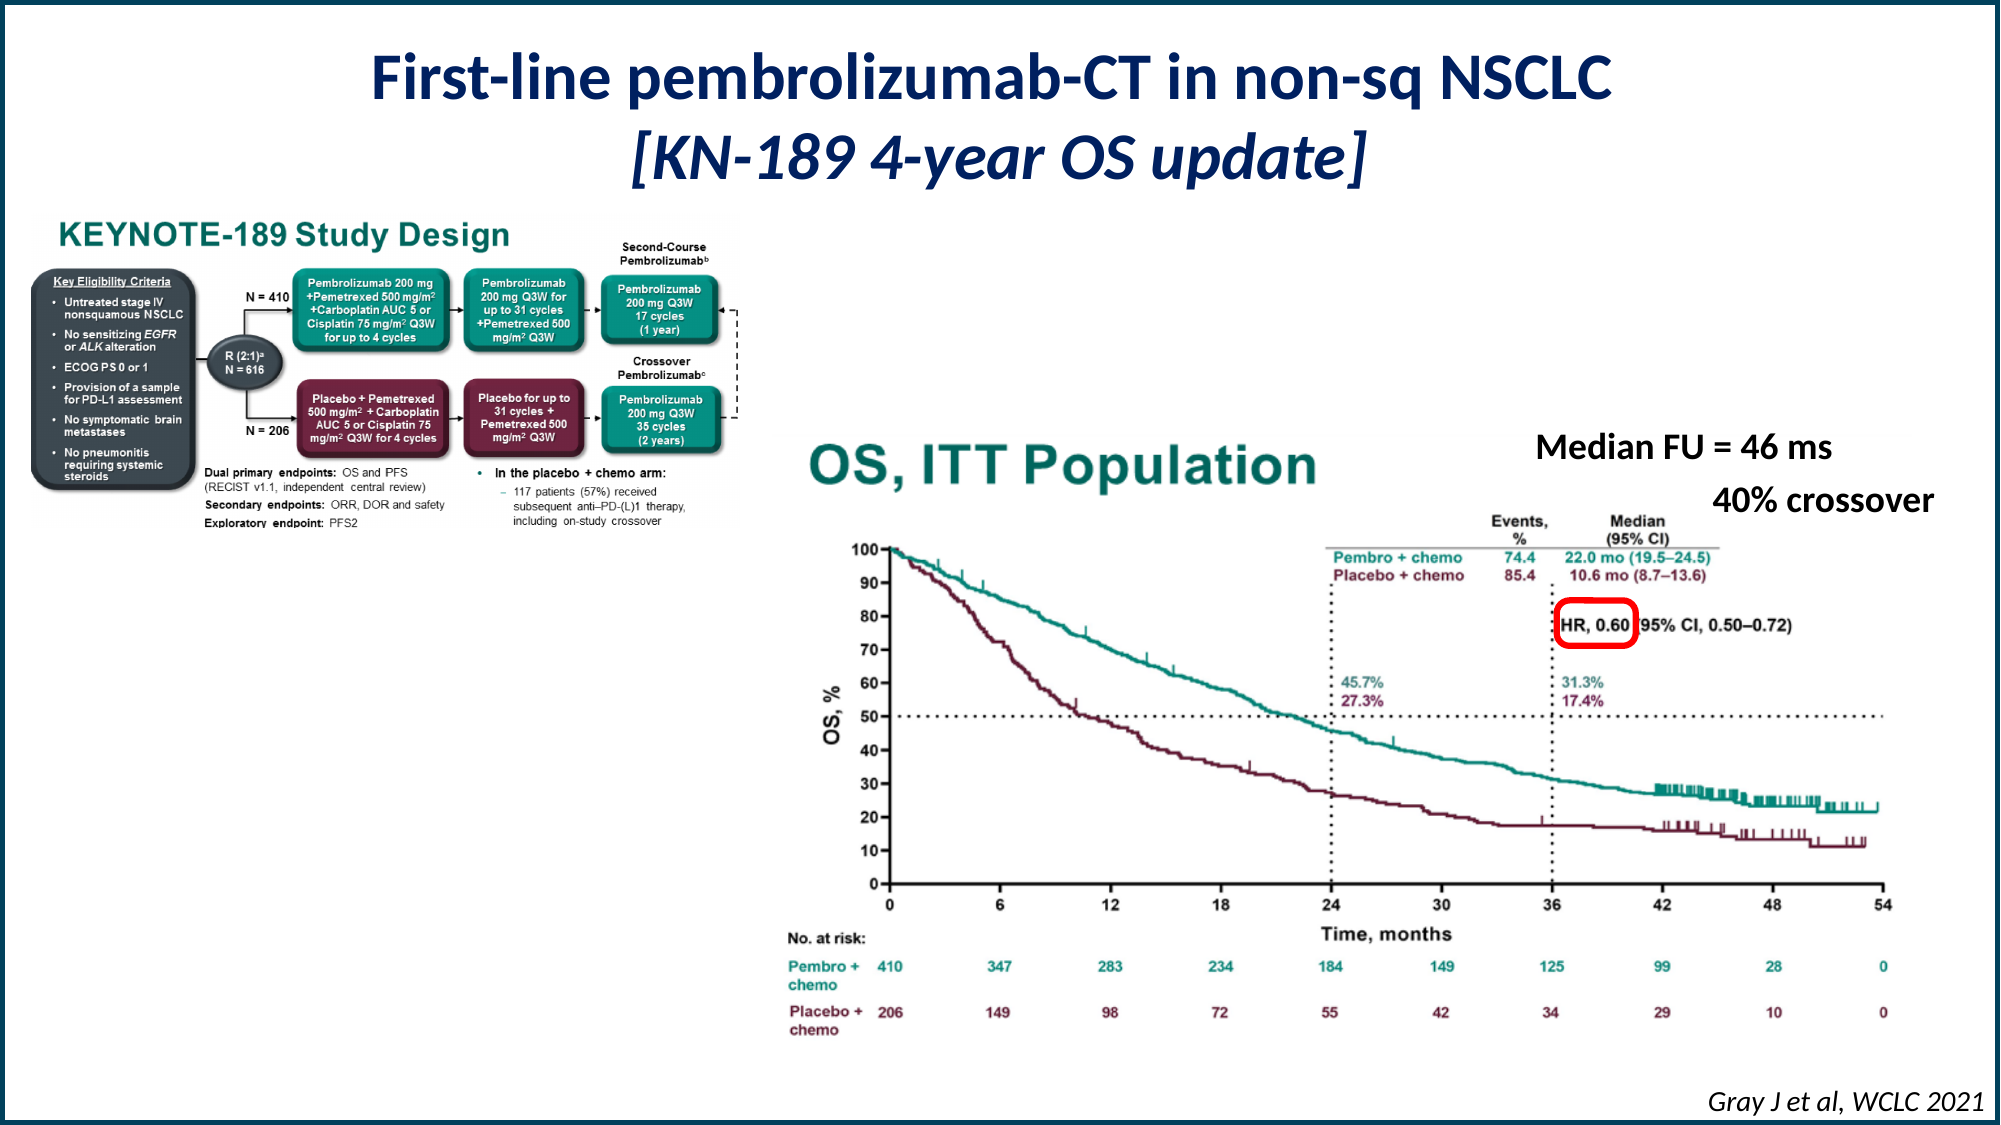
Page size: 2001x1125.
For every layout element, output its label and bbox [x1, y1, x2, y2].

picture [772, 434, 1912, 1041]
picture [31, 213, 740, 528]
text_box [0, 0, 2000, 1125]
